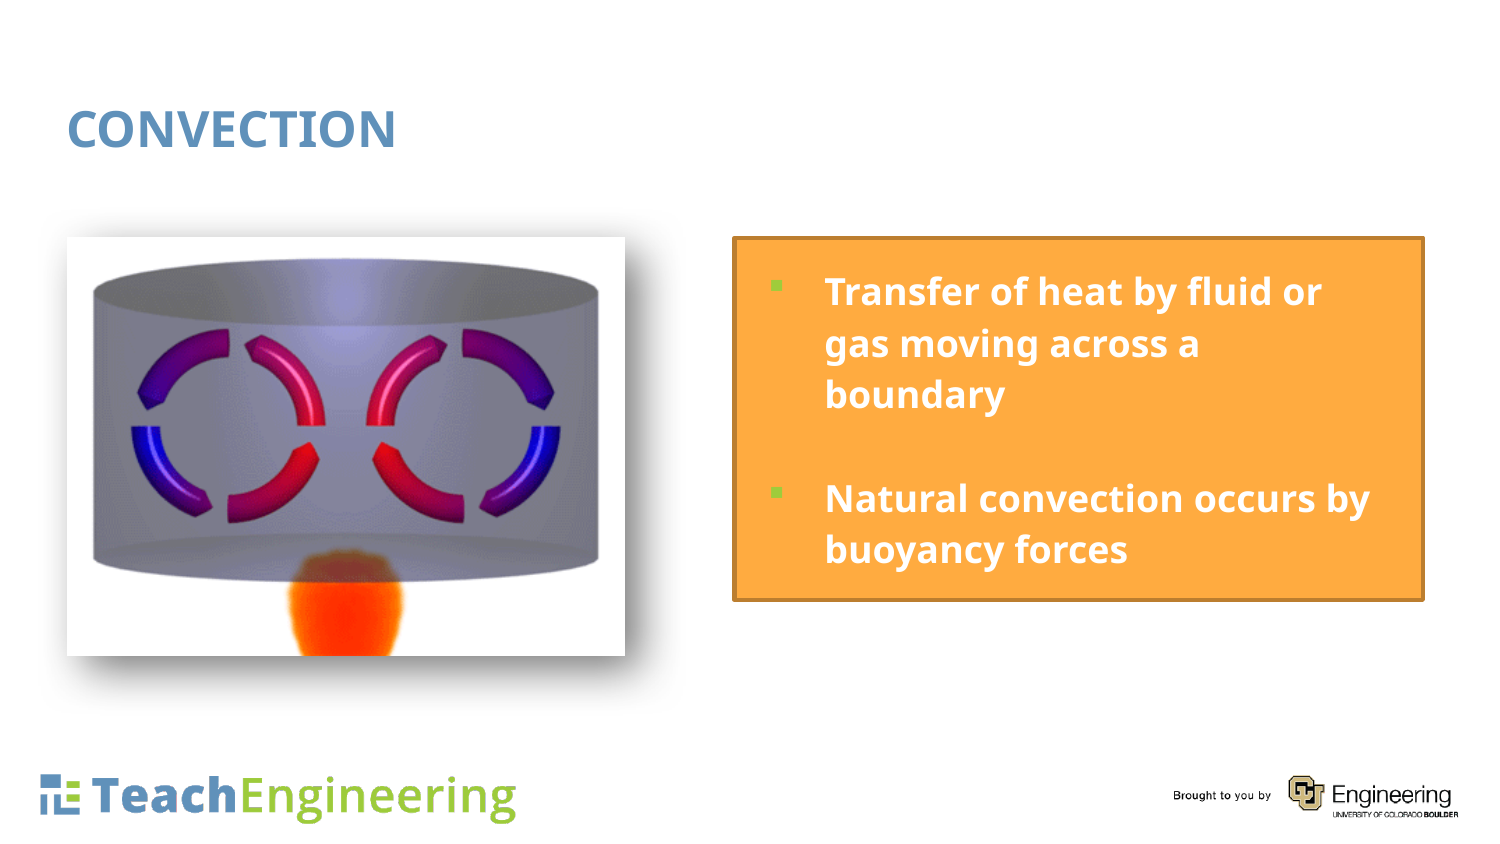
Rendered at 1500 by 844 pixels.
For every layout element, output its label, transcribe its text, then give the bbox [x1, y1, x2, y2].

text_box Transfer of heat by fluid or gas moving across a boundary Natural convection occurs by buoyancy forces [734, 246, 1396, 588]
title CONVECTION [51, 72, 1449, 167]
picture [24, 762, 1476, 830]
text_box [732, 236, 1425, 602]
picture [67, 237, 626, 656]
